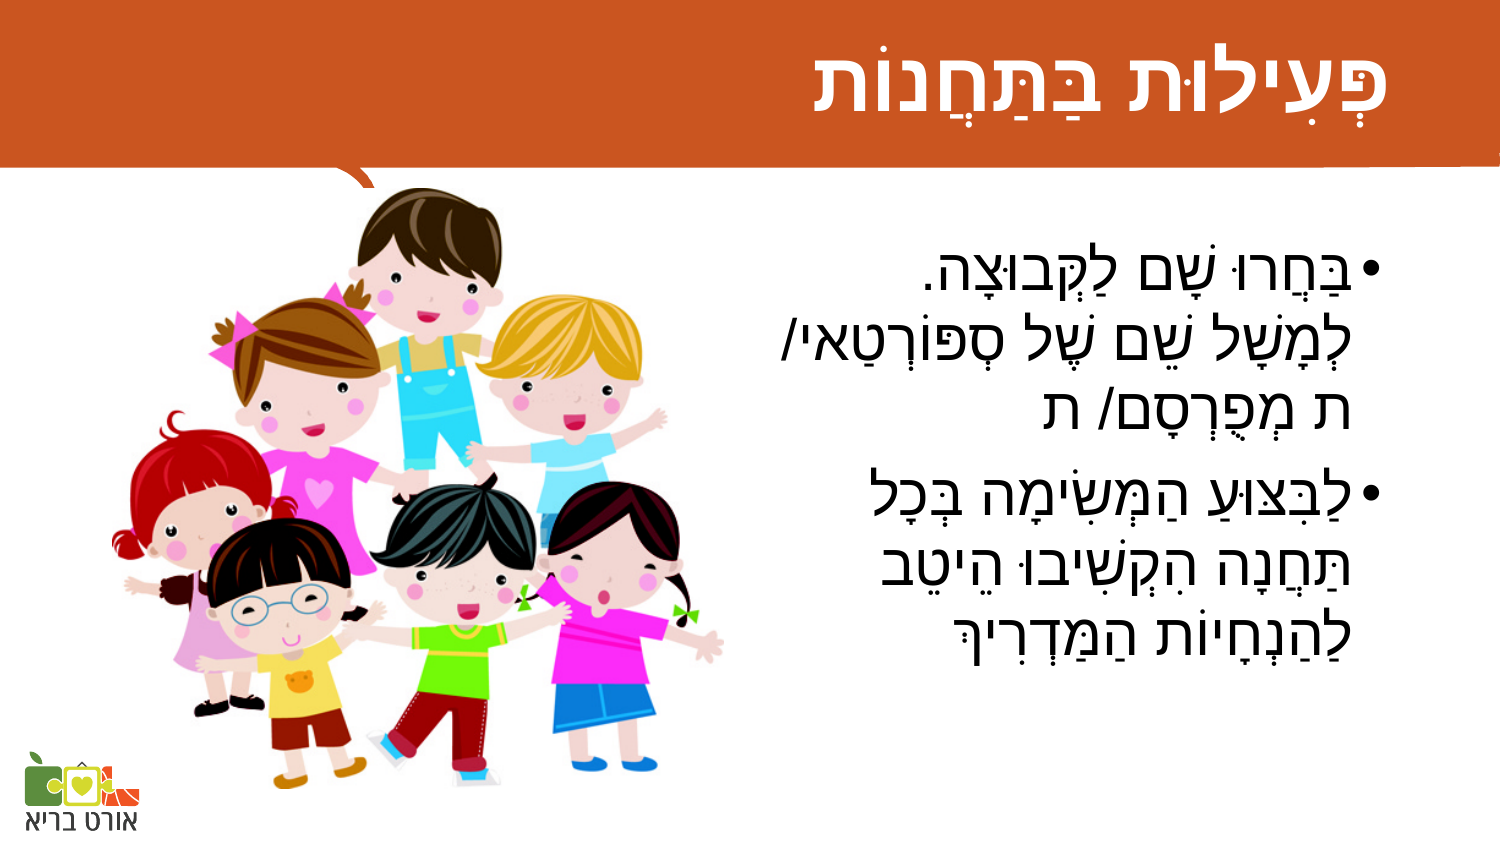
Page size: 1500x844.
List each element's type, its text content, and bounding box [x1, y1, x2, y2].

list בַּחֲרוּ שָׁם לַקְּבוּצָה. לְמָשָׁל שֵׁם שֶׁל סְפּוֹרְטַאי/ ת מְפֻרְסָם/ ת לַבִּצּוּעַ הַמְּשִׂימָה בְּכָל תַּחֲנָה הִקְשִׁיבוּ הֵיטֵב לַהַנְחָיוֹת הַמַּדְרִיךְ [759, 224, 1397, 760]
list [111, 188, 723, 789]
title פְּעִילוּת בַּתַּחֲנוֹת [112, 2, 1406, 167]
